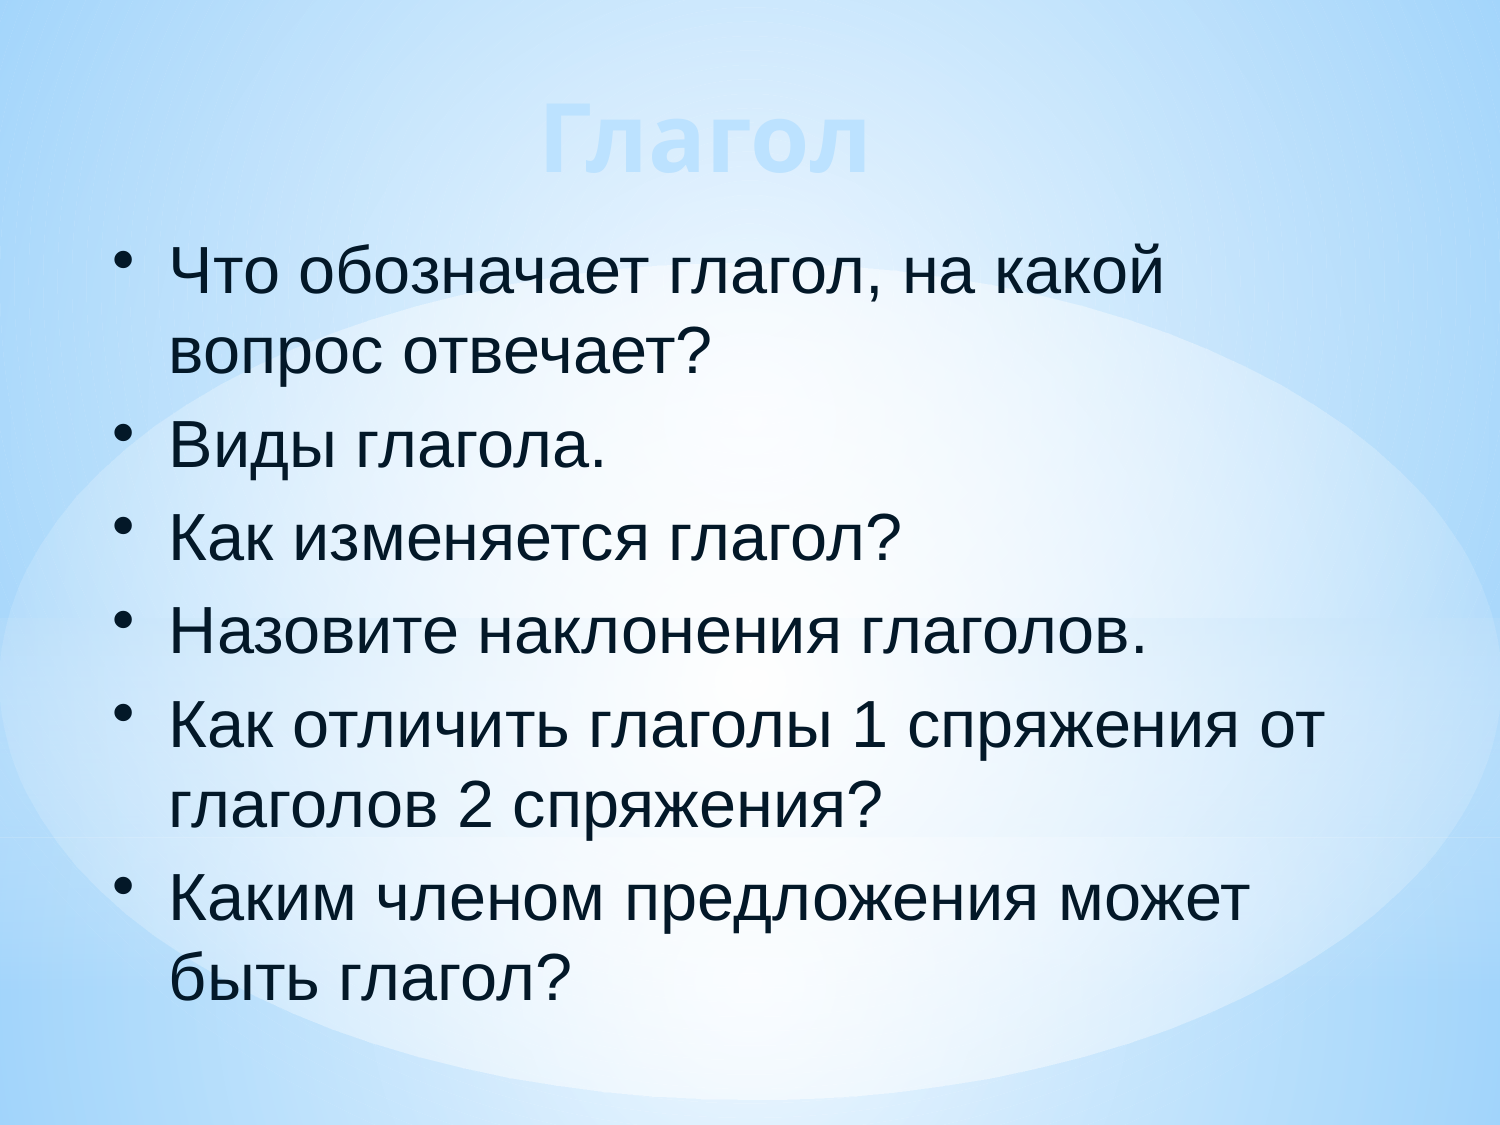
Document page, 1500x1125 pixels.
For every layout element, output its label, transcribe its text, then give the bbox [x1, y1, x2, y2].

text_box Что обозначает глагол, на какой вопрос отвечает? Виды глагола. Как изменяется глагол? Назовите наклонения глаголов. Как отличить глаголы 1 спряжения от глаголов 2 спряжения? Каким членом предложения может быть глагол? [97, 219, 1398, 1021]
title Глагол [171, 69, 1240, 219]
